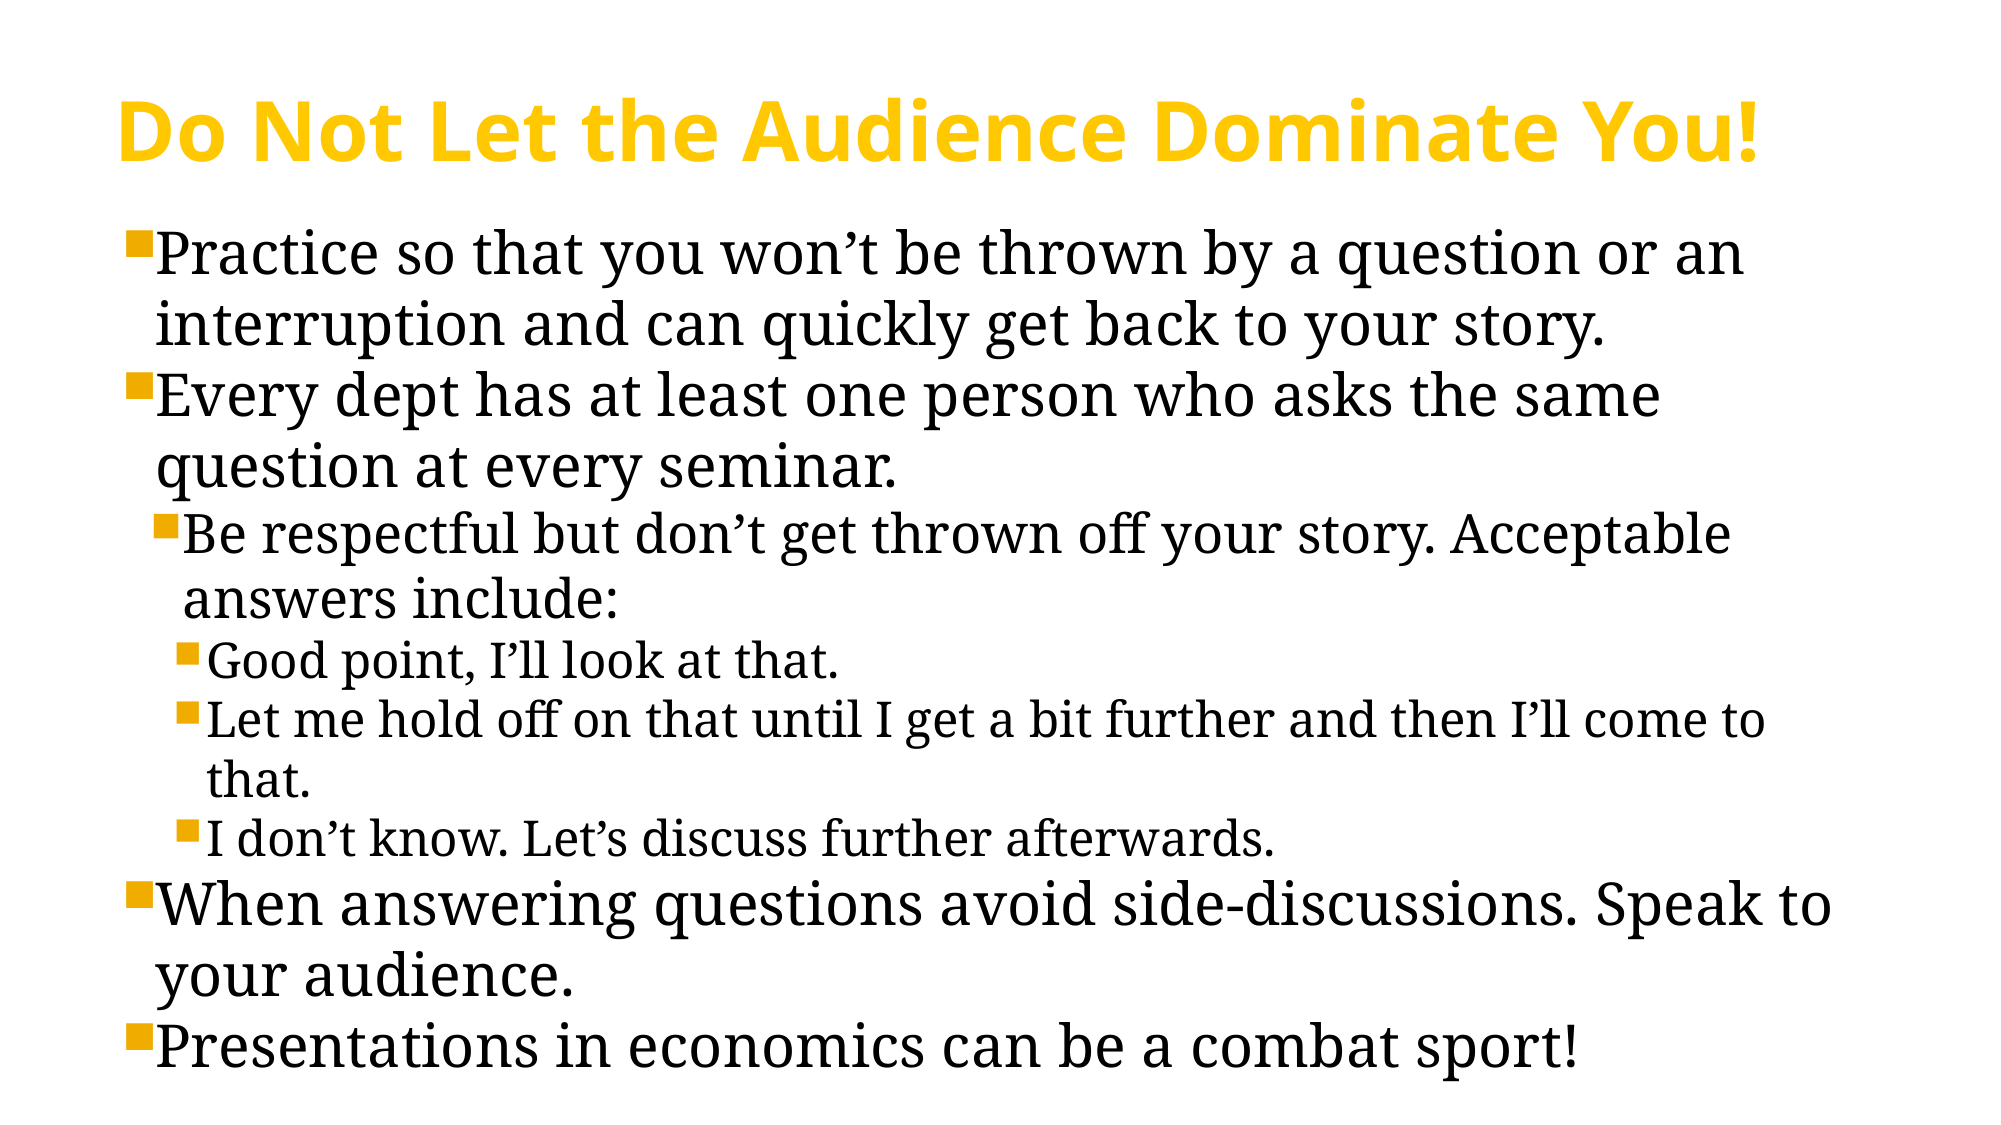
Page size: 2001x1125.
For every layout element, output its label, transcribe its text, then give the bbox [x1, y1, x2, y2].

list Practice so that you won’t be thrown by a question or an interruption and can quickly get back to your story. Every dept has at least one person who asks the same question at every seminar. Be respectful but don’t get thrown off your story. Acceptable answers include: Good point, I’ll look at that. Let me hold off on that until I get a bit further and then I’ll come to that. I don’t know. Let’s discuss further afterwards. When answering questions avoid side-discussions. Speak to your audience. Presentations in economics can be a combat sport! [99, 199, 1901, 1088]
title Do Not Let the Audience Dominate You! [99, 25, 1900, 199]
